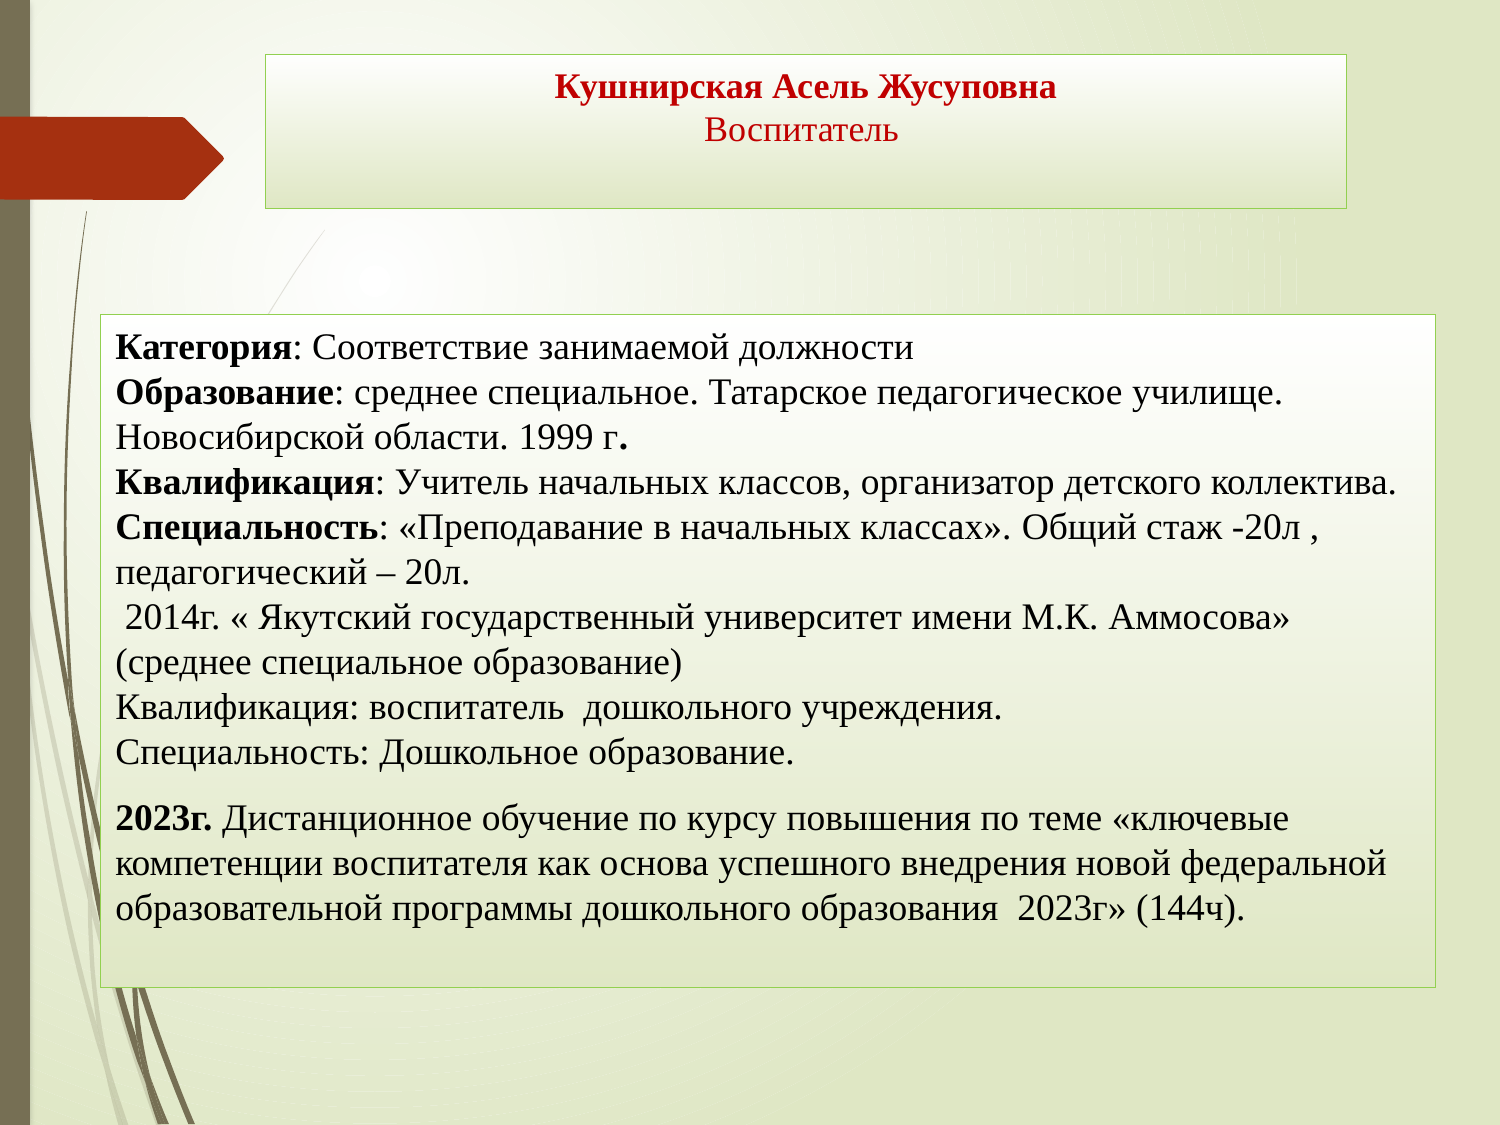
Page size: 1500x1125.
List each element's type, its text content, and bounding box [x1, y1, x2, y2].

list Категория: Соответствие занимаемой должности Образование: среднее специальное. Татарское педагогическое училище. Новосибирской области. 1999 г. Квалификация: Учитель начальных классов, организатор детского коллектива. Специальность: «Преподавание в начальных классах». Общий стаж -20л , педагогический – 20л. 2014г. « Якутский государственный университет имени М.К. Аммосова» (среднее специальное образование) Квалификация: воспитатель дошкольного учреждения. Специальность: Дошкольное образование. 2023г. Дистанционное обучение по курсу повышения по теме «ключевые компетенции воспитателя как основа успешного внедрения новой федеральной образовательной программы дошкольного образования 2023г» (144ч). [100, 314, 1436, 988]
title Кушнирская Асель Жусуповна Воспитатель [265, 54, 1347, 209]
